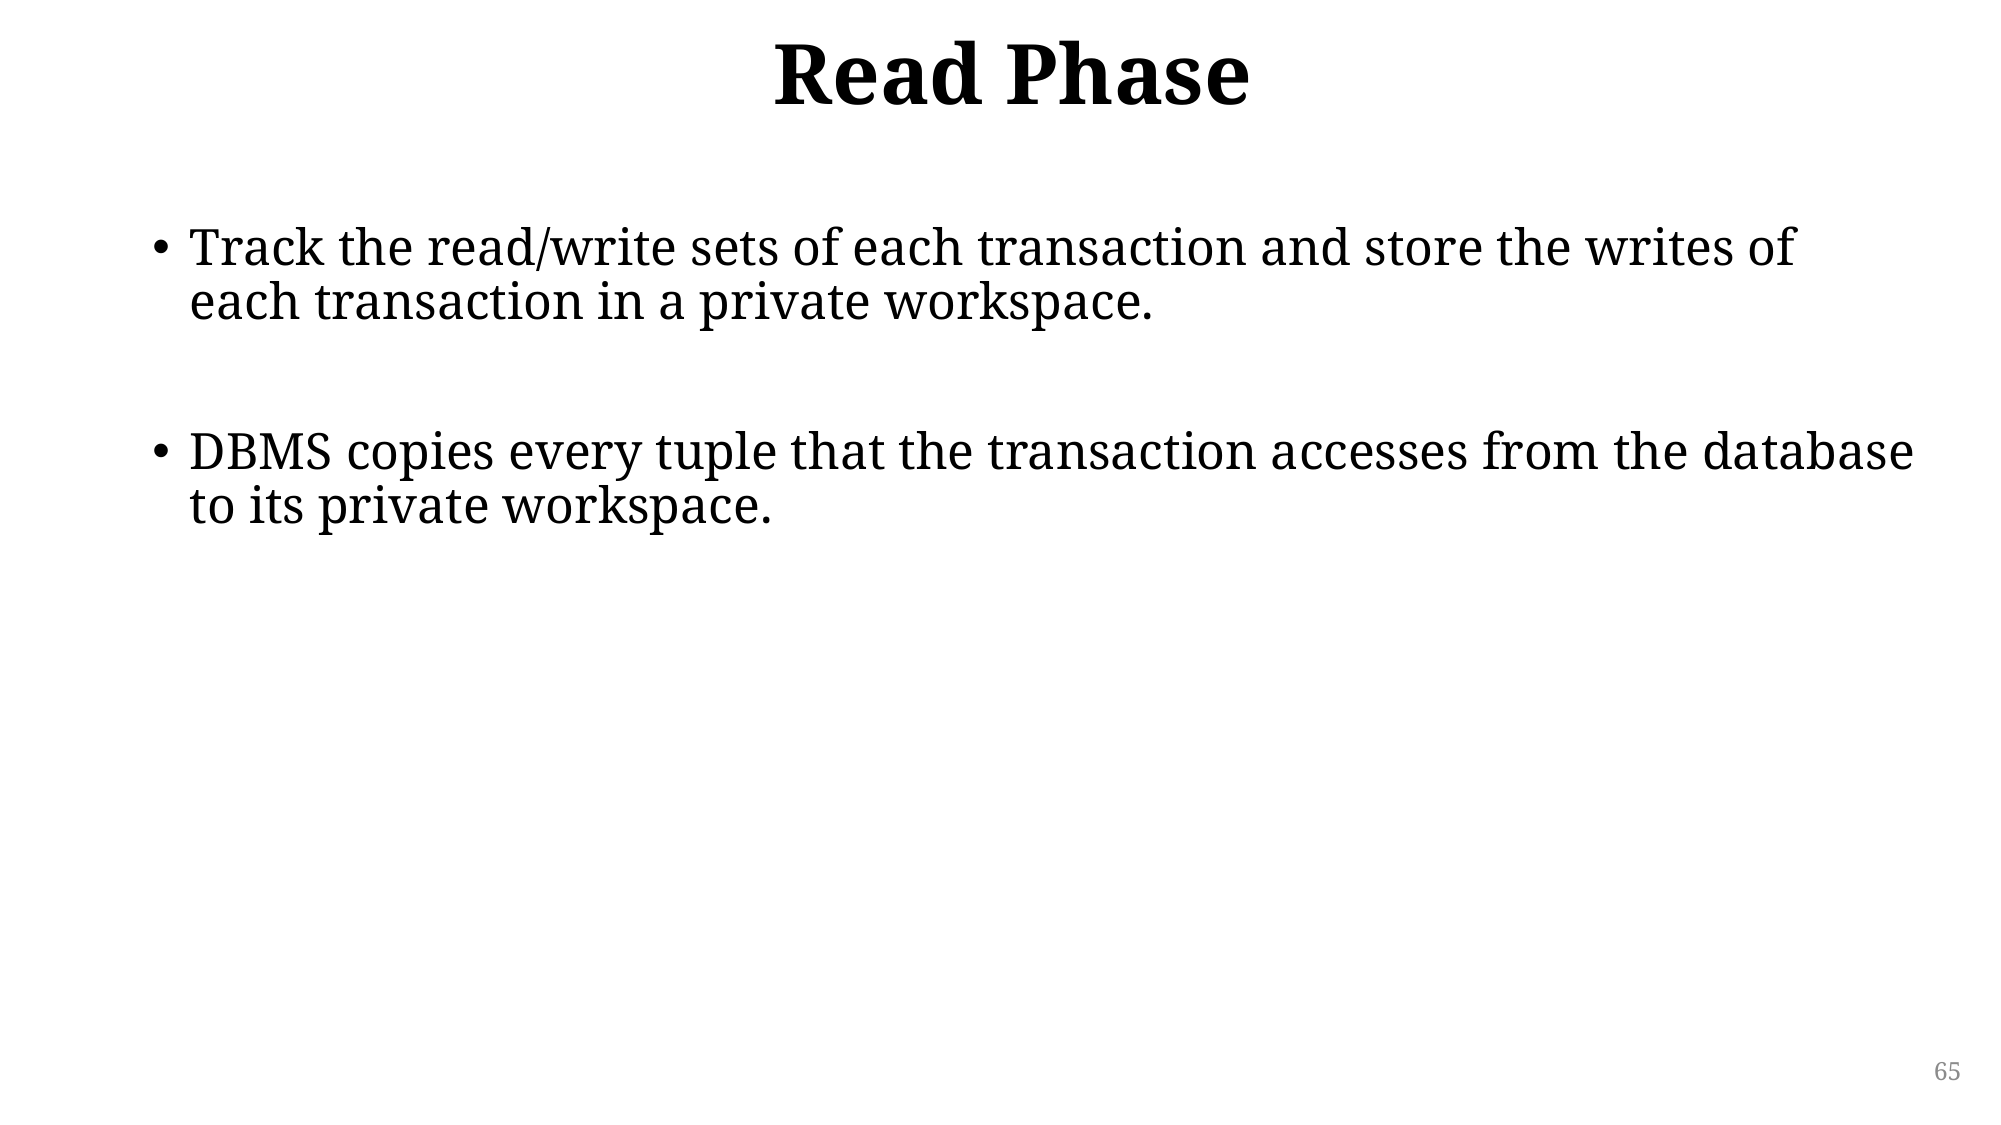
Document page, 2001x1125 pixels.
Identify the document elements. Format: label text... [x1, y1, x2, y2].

slide_number 65 [1526, 1042, 1977, 1103]
list Track the read/write sets of each transaction and store the writes of each transaction in a private workspace. DBMS copies every tuple that the transaction accesses from the database to its private workspace. [137, 215, 1931, 965]
title Read Phase [150, 3, 1876, 152]
